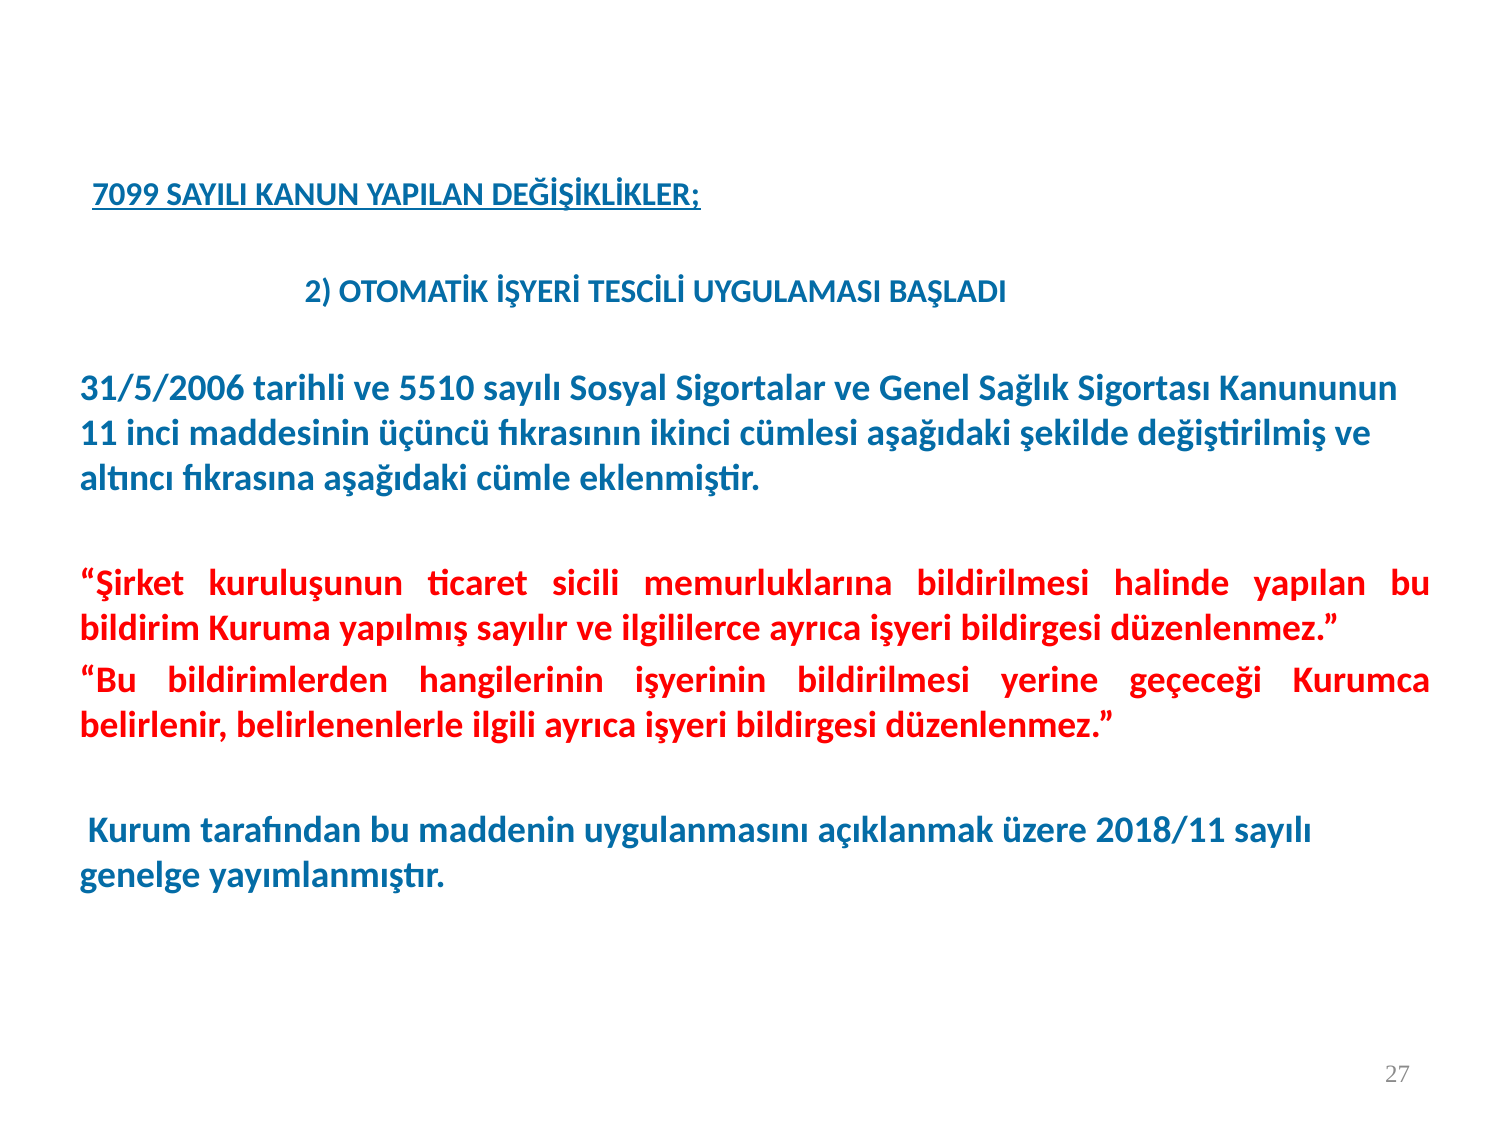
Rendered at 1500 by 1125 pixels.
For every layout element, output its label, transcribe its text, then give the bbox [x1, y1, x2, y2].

text_box 7099 SAYILI KANUN YAPILAN DEĞİŞİKLİKLER; 2) OTOMATİK İŞYERİ TESCİLİ UYGULAMASI BAŞLADI 31/5/2006 tarihli ve 5510 sayılı Sosyal Sigortalar ve Genel Sağlık Sigortası Kanununun 11 inci maddesinin üçüncü fıkrasının ikinci cümlesi aşağıdaki şekilde değiştirilmiş ve altıncı fıkrasına aşağıdaki cümle eklenmiştir. “Şirket kuruluşunun ticaret sicili memurluklarına bildirilmesi halinde yapılan bu bildirim Kuruma yapılmış sayılır ve ilgililerce ayrıca işyeri bildirgesi düzenlenmez.” “Bu bildirimlerden hangilerinin işyerinin bildirilmesi yerine geçeceği Kurumca belirlenir, belirlenenlerle ilgili ayrıca işyeri bildirgesi düzenlenmez.” Kurum tarafından bu maddenin uygulanmasını açıklanmak üzere 2018/11 sayılı genelge yayımlanmıştır. [64, 78, 1447, 963]
slide_number 27 [1074, 1042, 1425, 1103]
